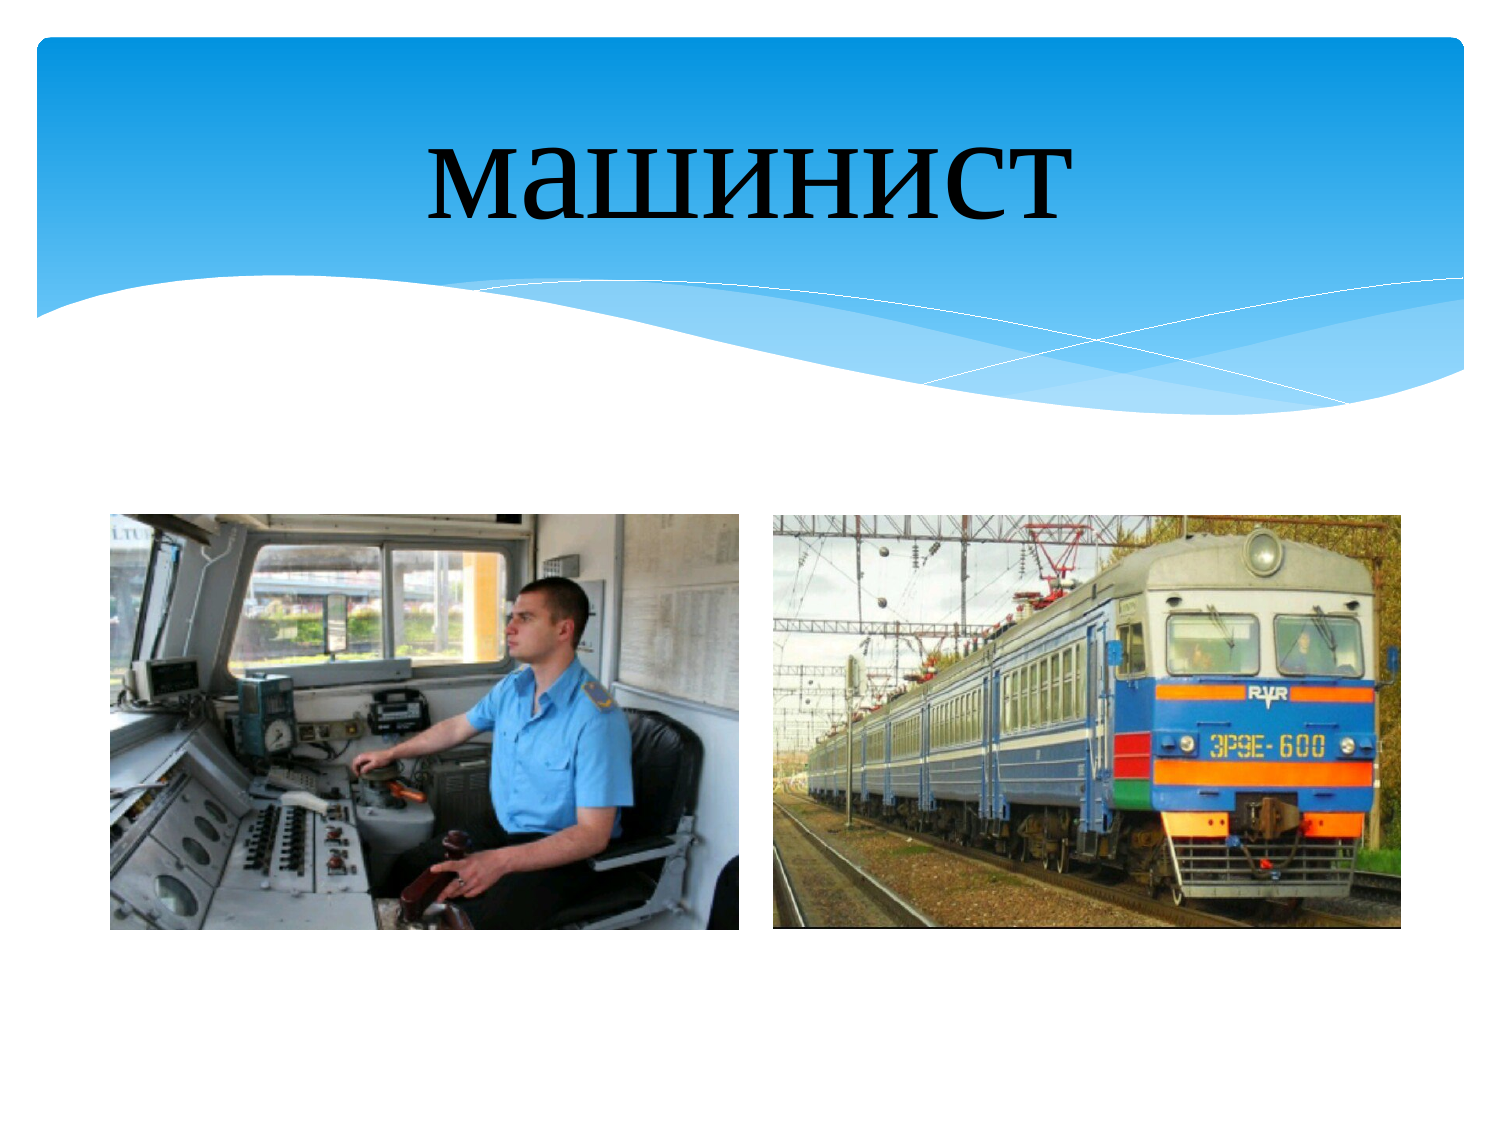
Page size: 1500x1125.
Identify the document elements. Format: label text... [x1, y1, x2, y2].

title машинист [75, 55, 1425, 261]
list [110, 514, 739, 931]
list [773, 514, 1401, 929]
